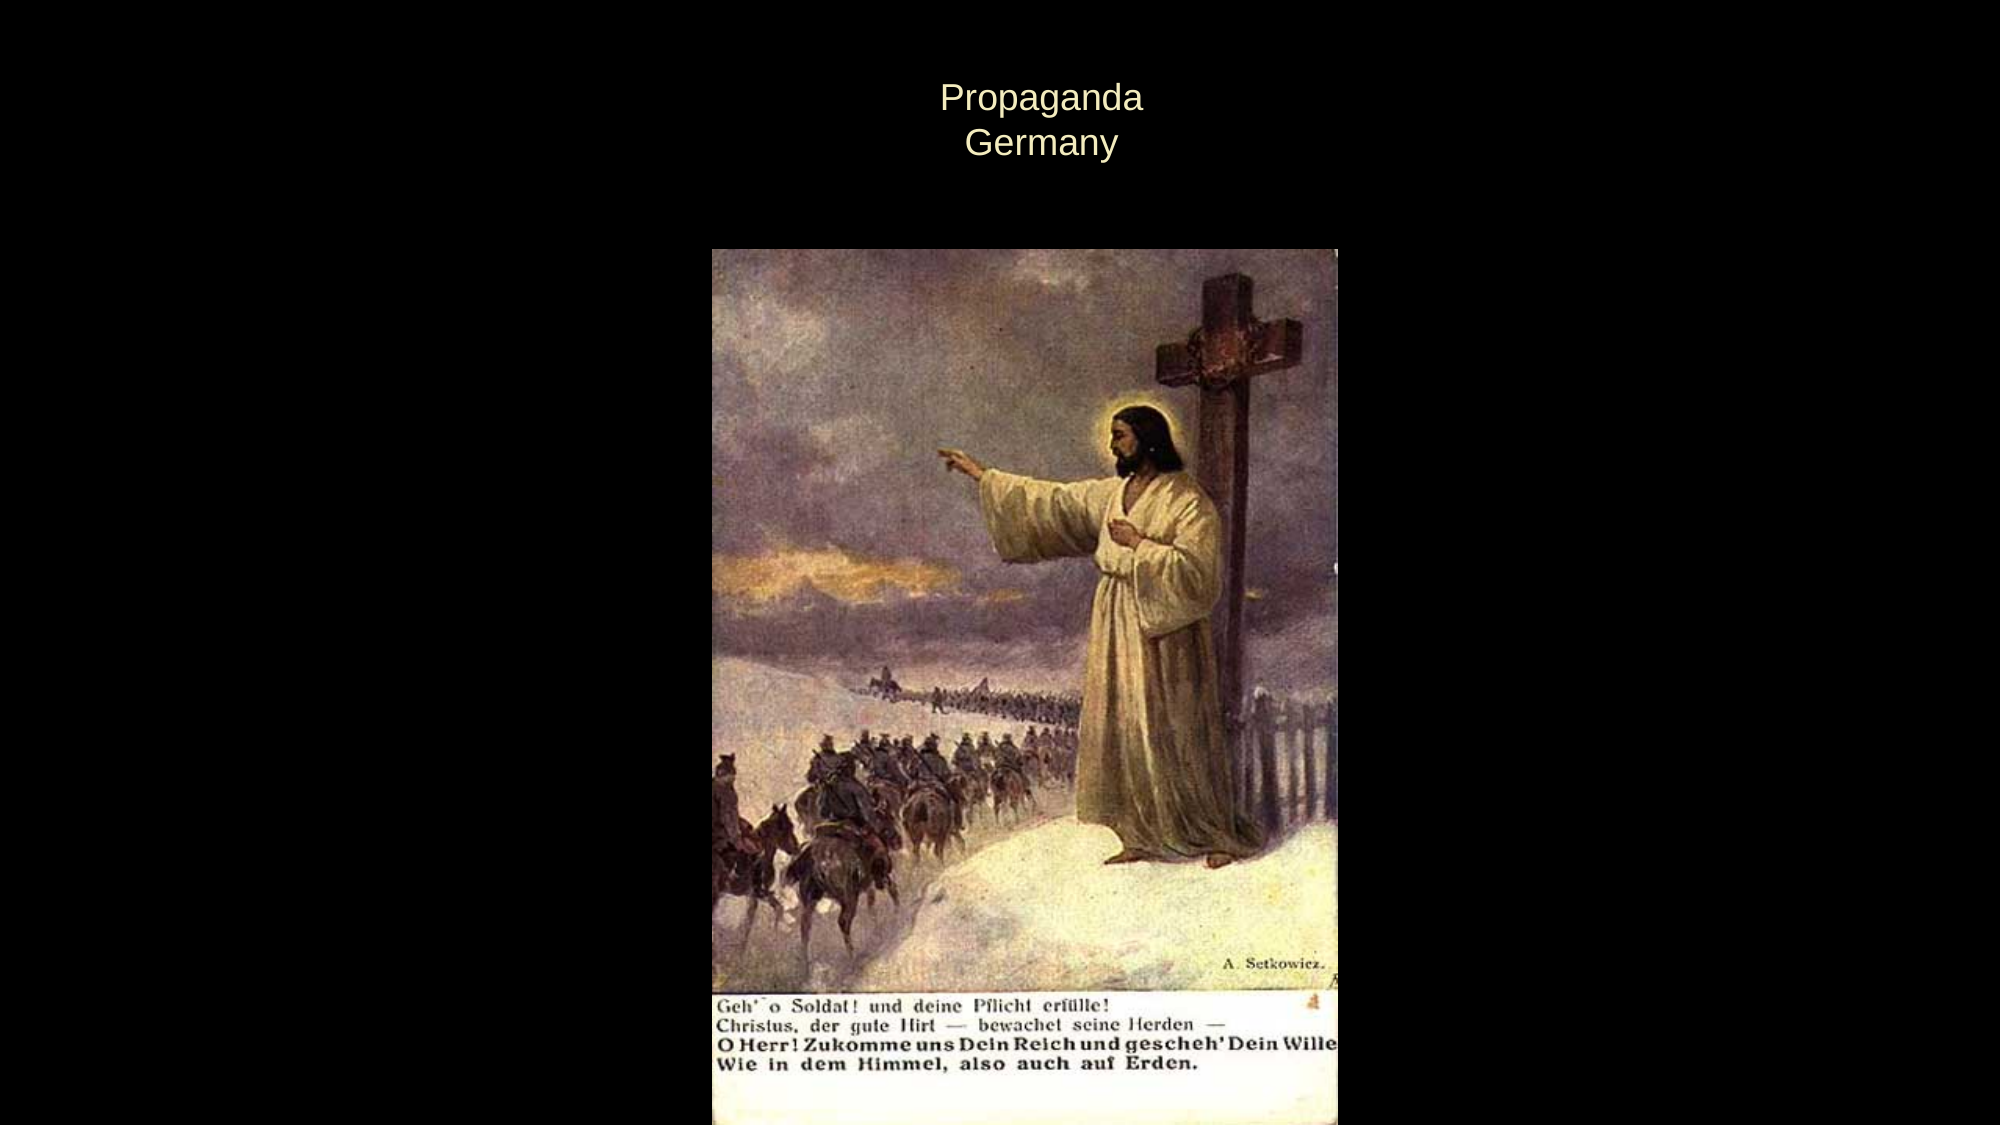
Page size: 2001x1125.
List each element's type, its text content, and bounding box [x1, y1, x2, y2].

title Propaganda Germany [333, 0, 1750, 235]
picture [712, 249, 1338, 1125]
